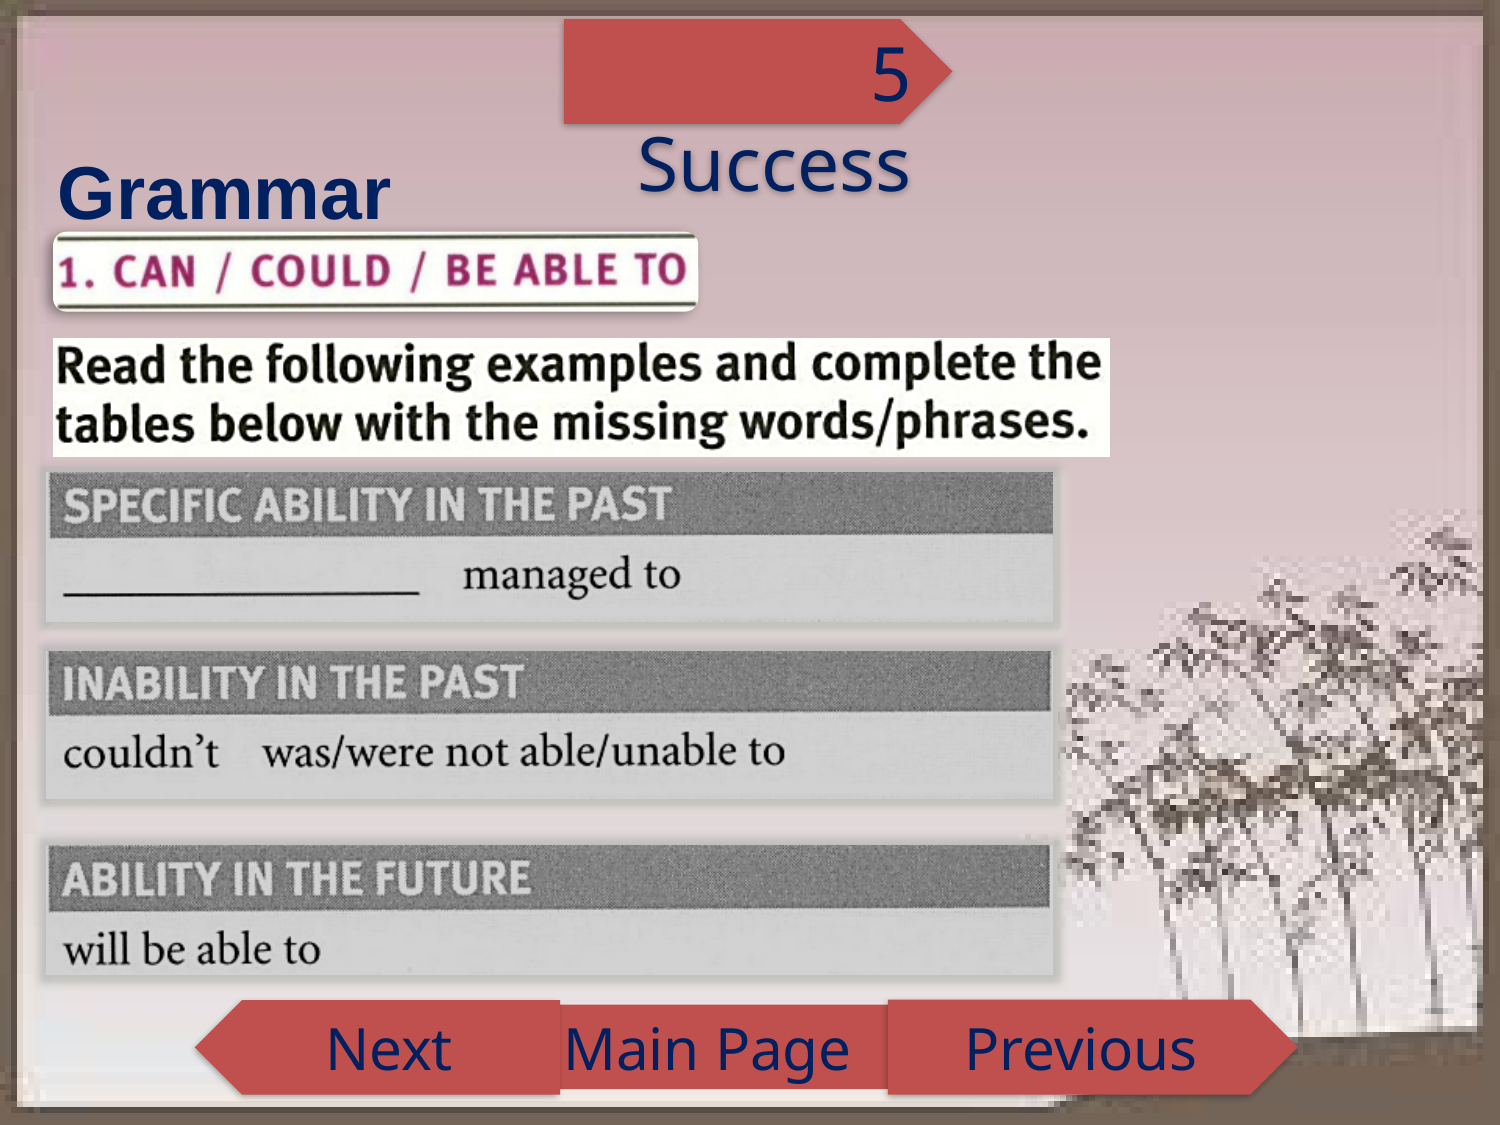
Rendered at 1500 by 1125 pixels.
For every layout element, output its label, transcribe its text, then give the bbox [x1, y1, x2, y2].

text_box 5 Success [563, 19, 953, 124]
picture [0, 0, 1500, 1125]
text_box Grammar [42, 137, 407, 243]
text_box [194, 999, 1299, 1095]
